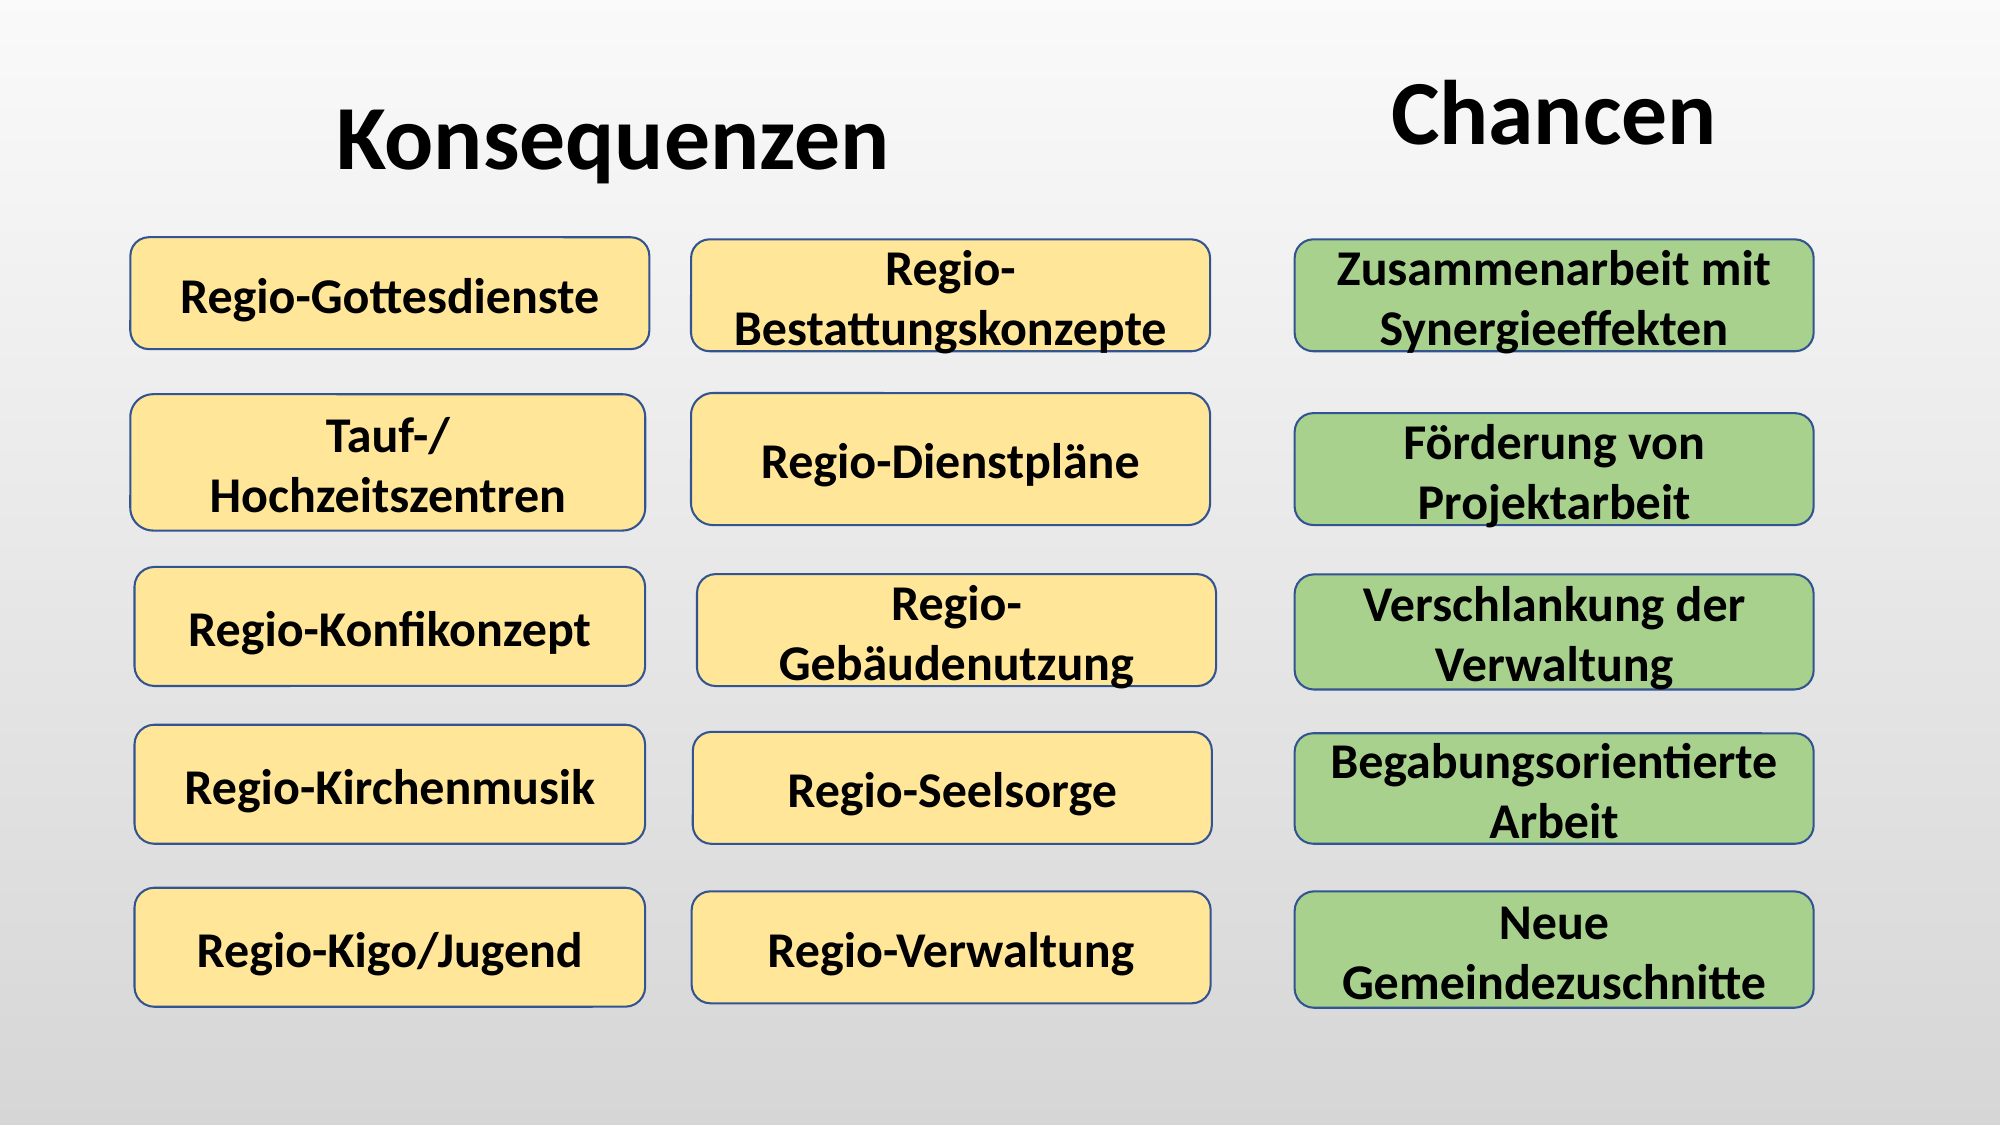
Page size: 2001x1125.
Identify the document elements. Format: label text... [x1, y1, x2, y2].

text_box Regio-Bestattungskonzepte [689, 238, 1212, 353]
text_box Regio-Gottesdienste [129, 236, 651, 351]
text_box Regio-Verwaltung [690, 890, 1212, 1005]
text_box Regio-Dienstpläne [689, 391, 1212, 527]
text_box Konsequenzen [321, 70, 912, 195]
text_box Verschlankung der Verwaltung [1293, 573, 1815, 691]
text_box Neue Gemeindezuschnitte [1293, 890, 1815, 1009]
text_box Tauf-/ Hochzeitszentren [129, 393, 647, 532]
text_box Regio-Kigo/Jugend [133, 886, 647, 1008]
text_box Zusammenarbeit mit Synergieeffekten [1293, 238, 1815, 353]
text_box Förderung von Projektarbeit [1293, 412, 1815, 527]
text_box Regio-Seelsorge [691, 730, 1213, 845]
text_box Regio-Gebäudenutzung [695, 573, 1218, 688]
text_box Regio-Konfikonzept [133, 565, 647, 688]
text_box Regio-Kirchenmusik [133, 723, 647, 845]
text_box Begabungsorientierte Arbeit [1293, 732, 1815, 845]
text_box Chancen [1258, 45, 1850, 171]
